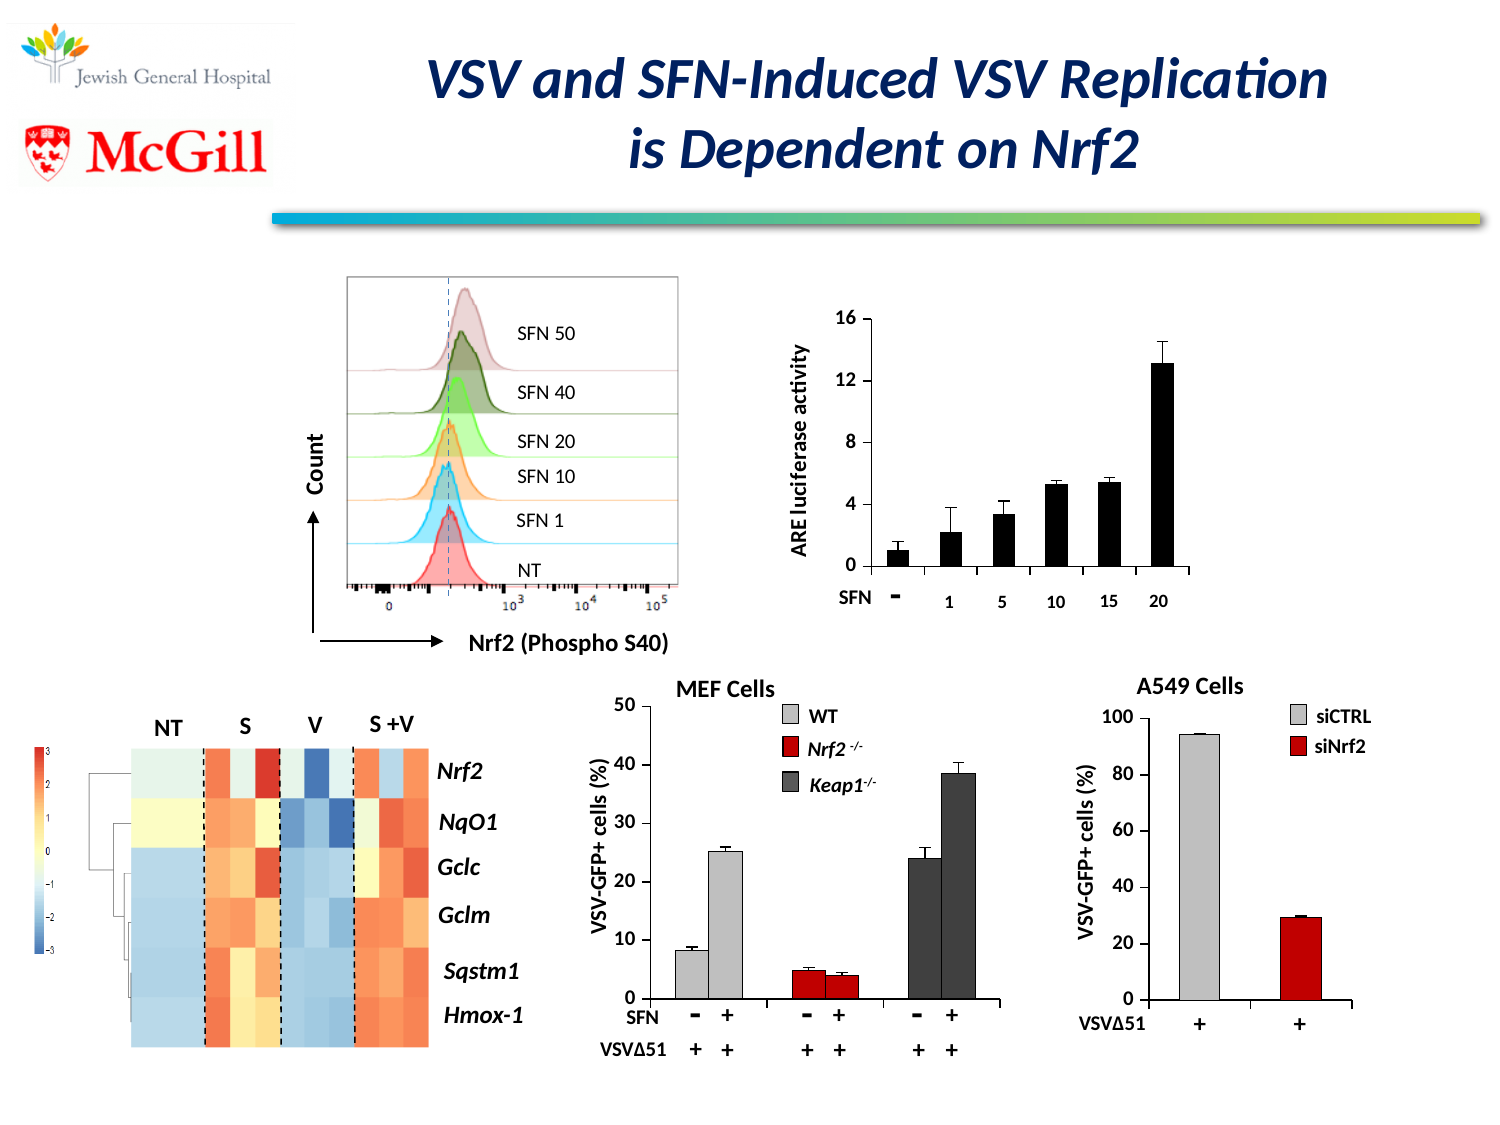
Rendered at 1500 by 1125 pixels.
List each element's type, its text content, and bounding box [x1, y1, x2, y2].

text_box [887, 662, 1500, 1062]
text_box Count [290, 418, 331, 624]
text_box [0, 669, 413, 1064]
text_box VSV and SFN-Induced VSV Replication is Dependent on Nrf2 [249, 16, 1500, 204]
text_box [271, 212, 1481, 224]
text_box Nrf2 (Phospho S40) [313, 619, 685, 664]
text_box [418, 665, 1062, 1086]
picture [335, 262, 679, 621]
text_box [728, 287, 1363, 663]
picture [6, 22, 296, 194]
